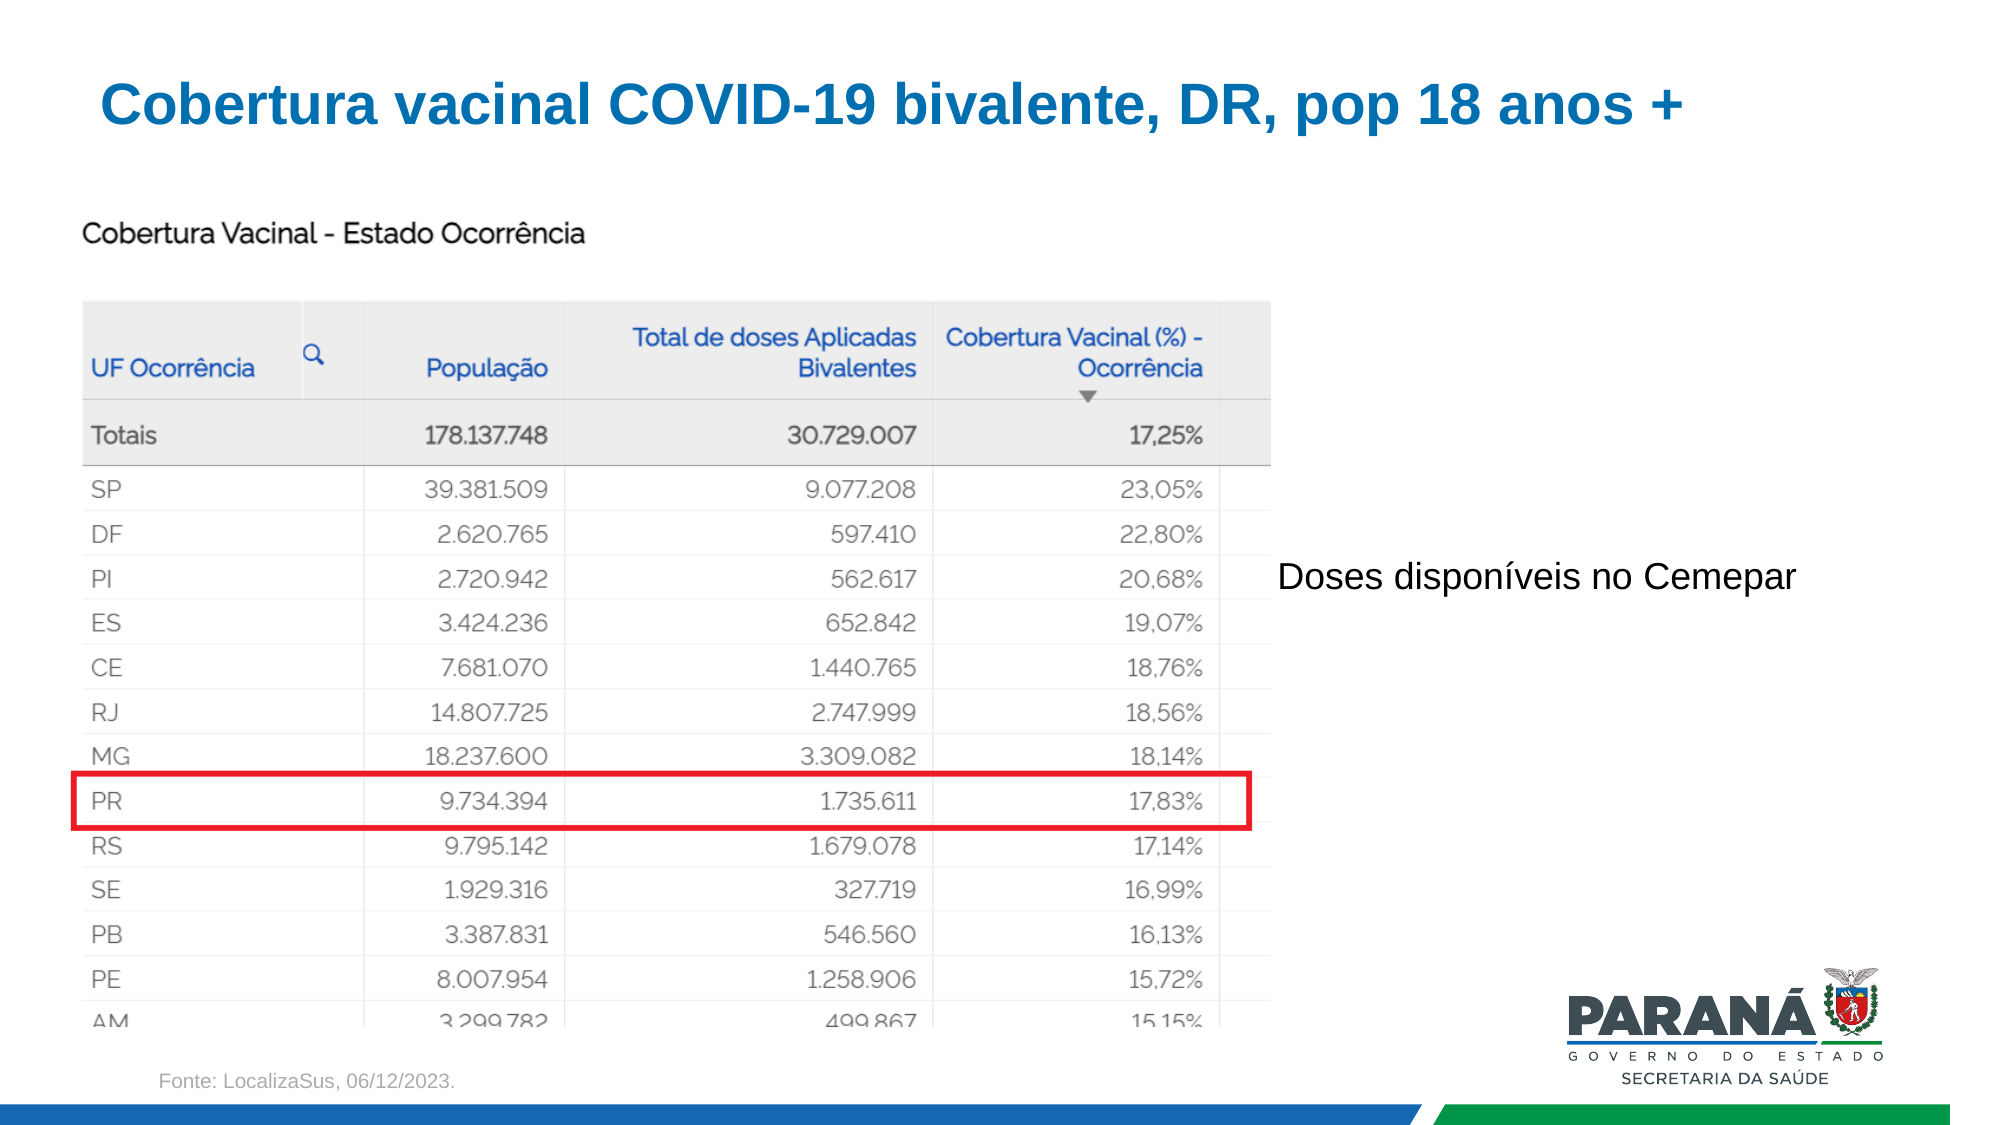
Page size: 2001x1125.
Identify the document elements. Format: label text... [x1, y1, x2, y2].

title Cobertura vacinal COVID-19 bivalente, DR, pop 18 anos + [100, 44, 1900, 158]
text_box Fonte: LocalizaSus, 06/12/2023. [143, 1059, 782, 1101]
text_box Doses disponíveis no Cemepar [1271, 564, 1955, 606]
picture [1567, 968, 1883, 1089]
picture [45, 184, 1271, 1027]
